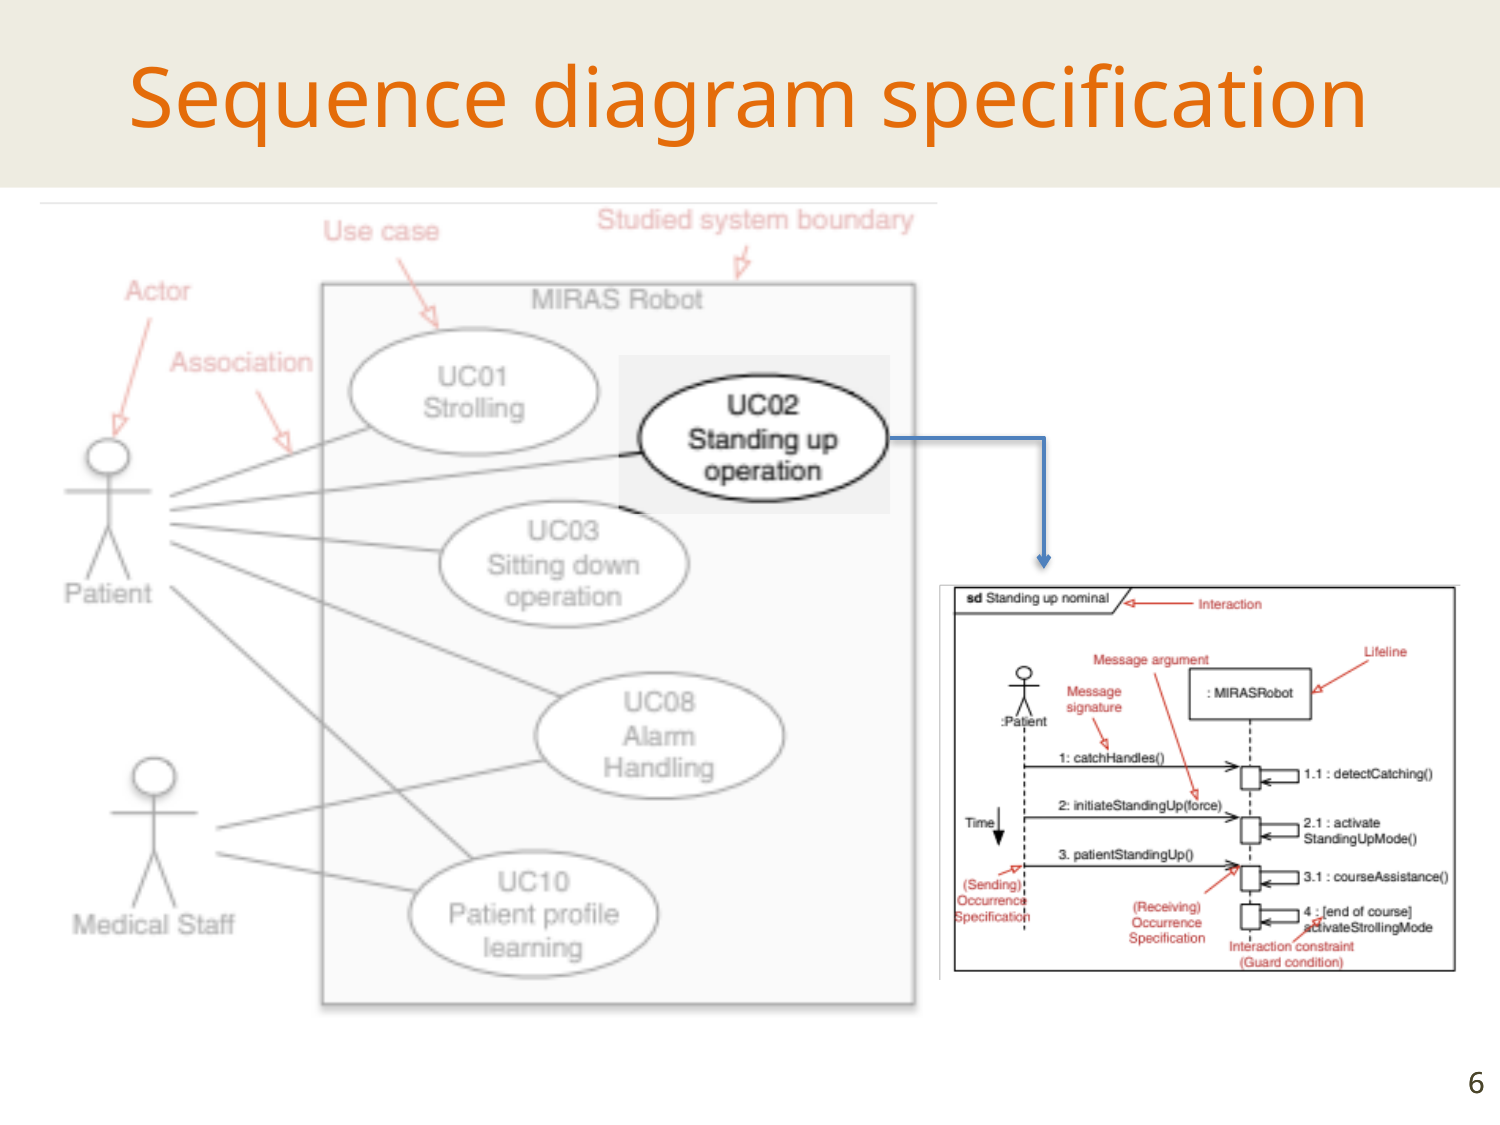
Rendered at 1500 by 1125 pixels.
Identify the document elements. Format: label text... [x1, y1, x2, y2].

picture [39, 187, 1461, 1033]
text_box 6 [1394, 1042, 1500, 1125]
text_box Sequence diagram specification [0, 0, 1500, 188]
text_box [889, 437, 1045, 570]
